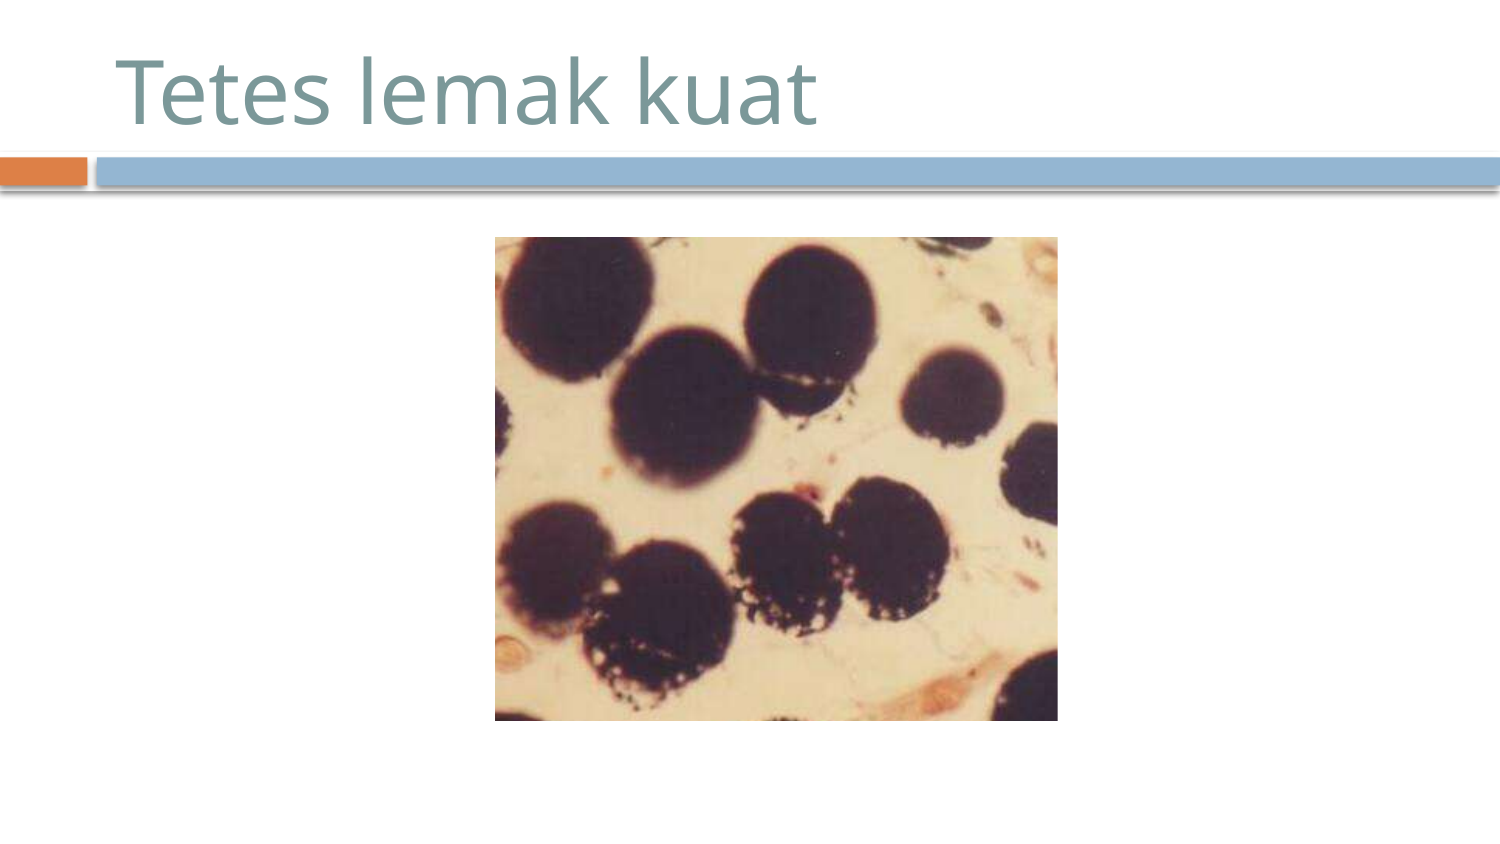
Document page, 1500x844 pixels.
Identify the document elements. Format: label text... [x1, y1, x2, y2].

picture [494, 236, 1058, 721]
title Tetes lemak kuat [100, 28, 1438, 150]
